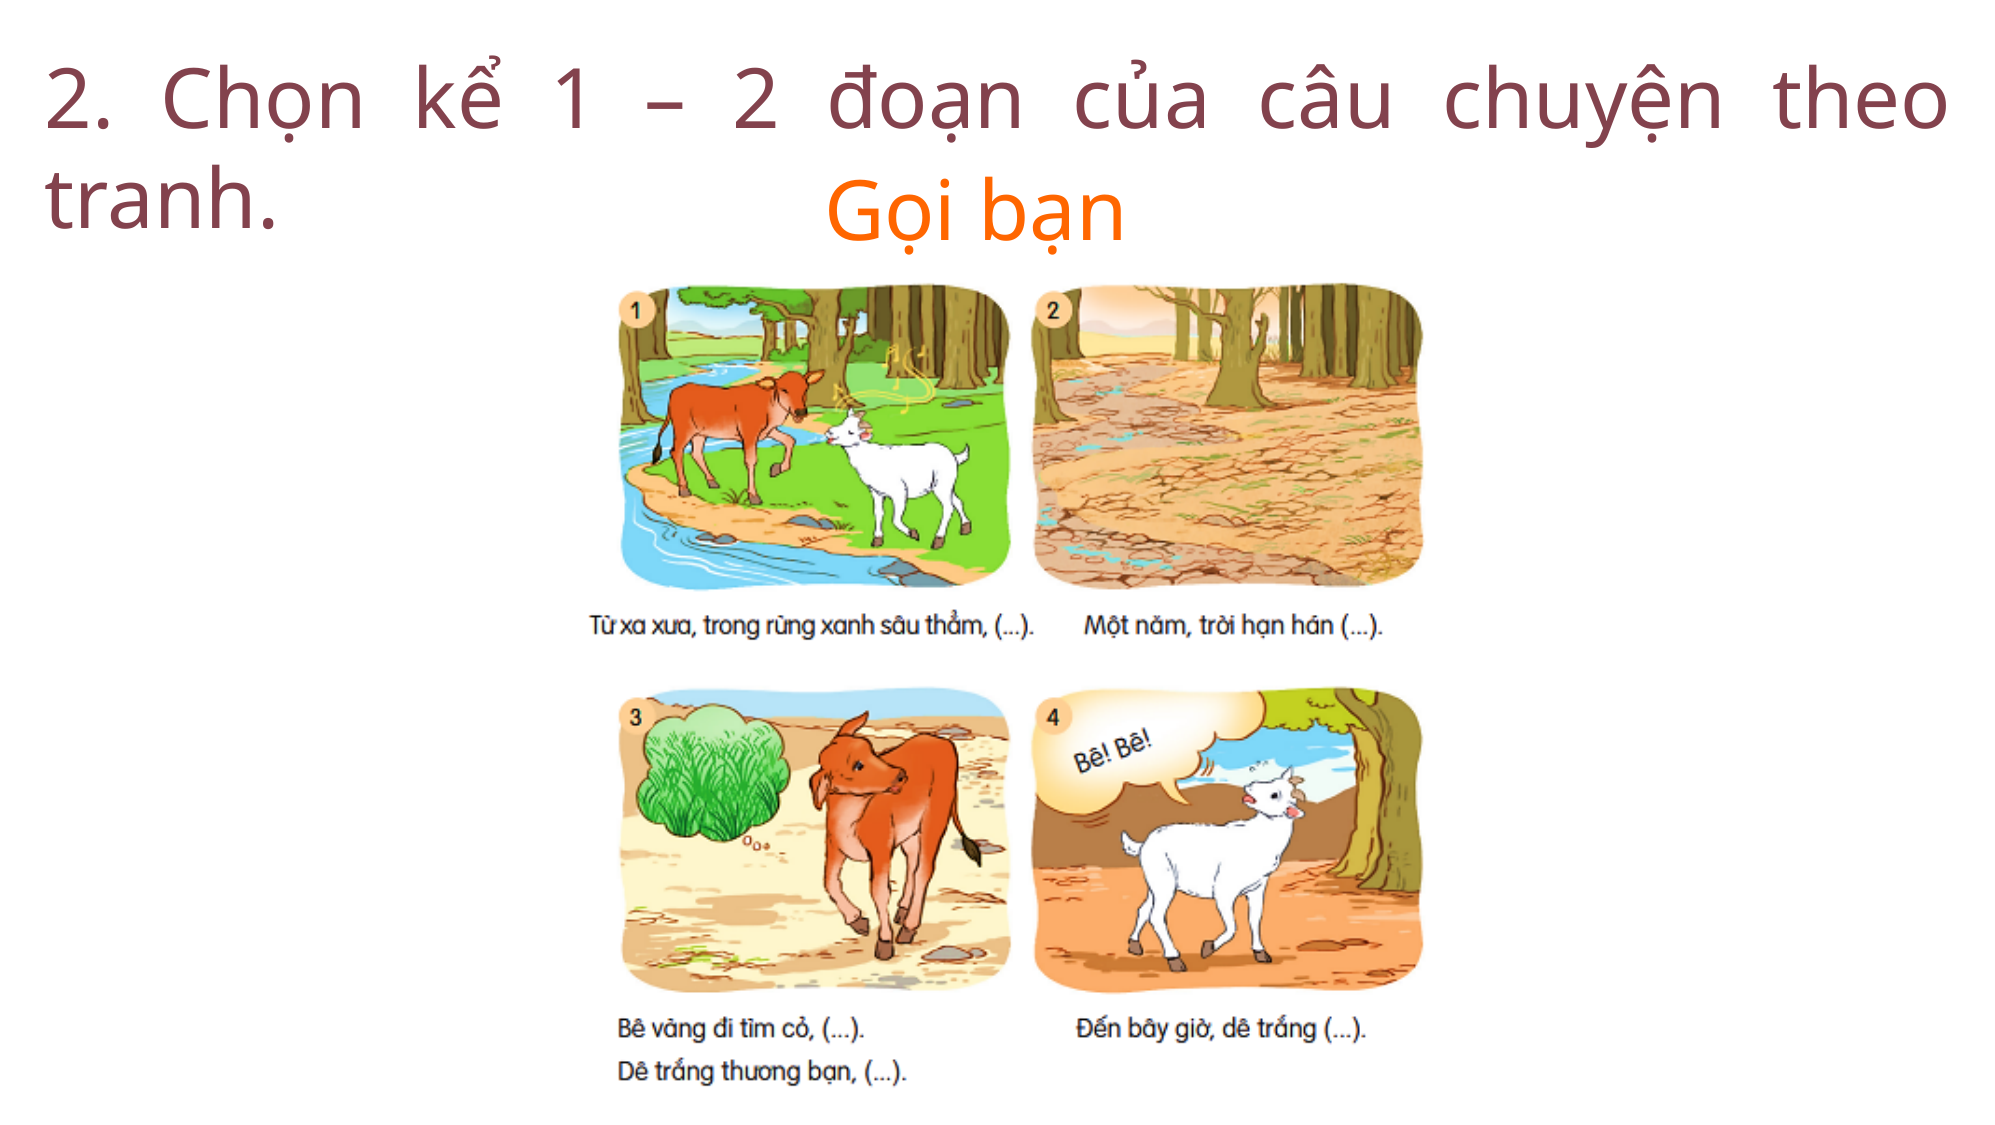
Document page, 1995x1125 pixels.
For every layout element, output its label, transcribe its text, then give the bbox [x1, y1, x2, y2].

picture [555, 265, 1442, 1116]
text_box Gọi bạn [647, 137, 1305, 264]
text_box 2. Chọn kể 1 – 2 đoạn của câu chuyện theo tranh. [24, 24, 1973, 229]
